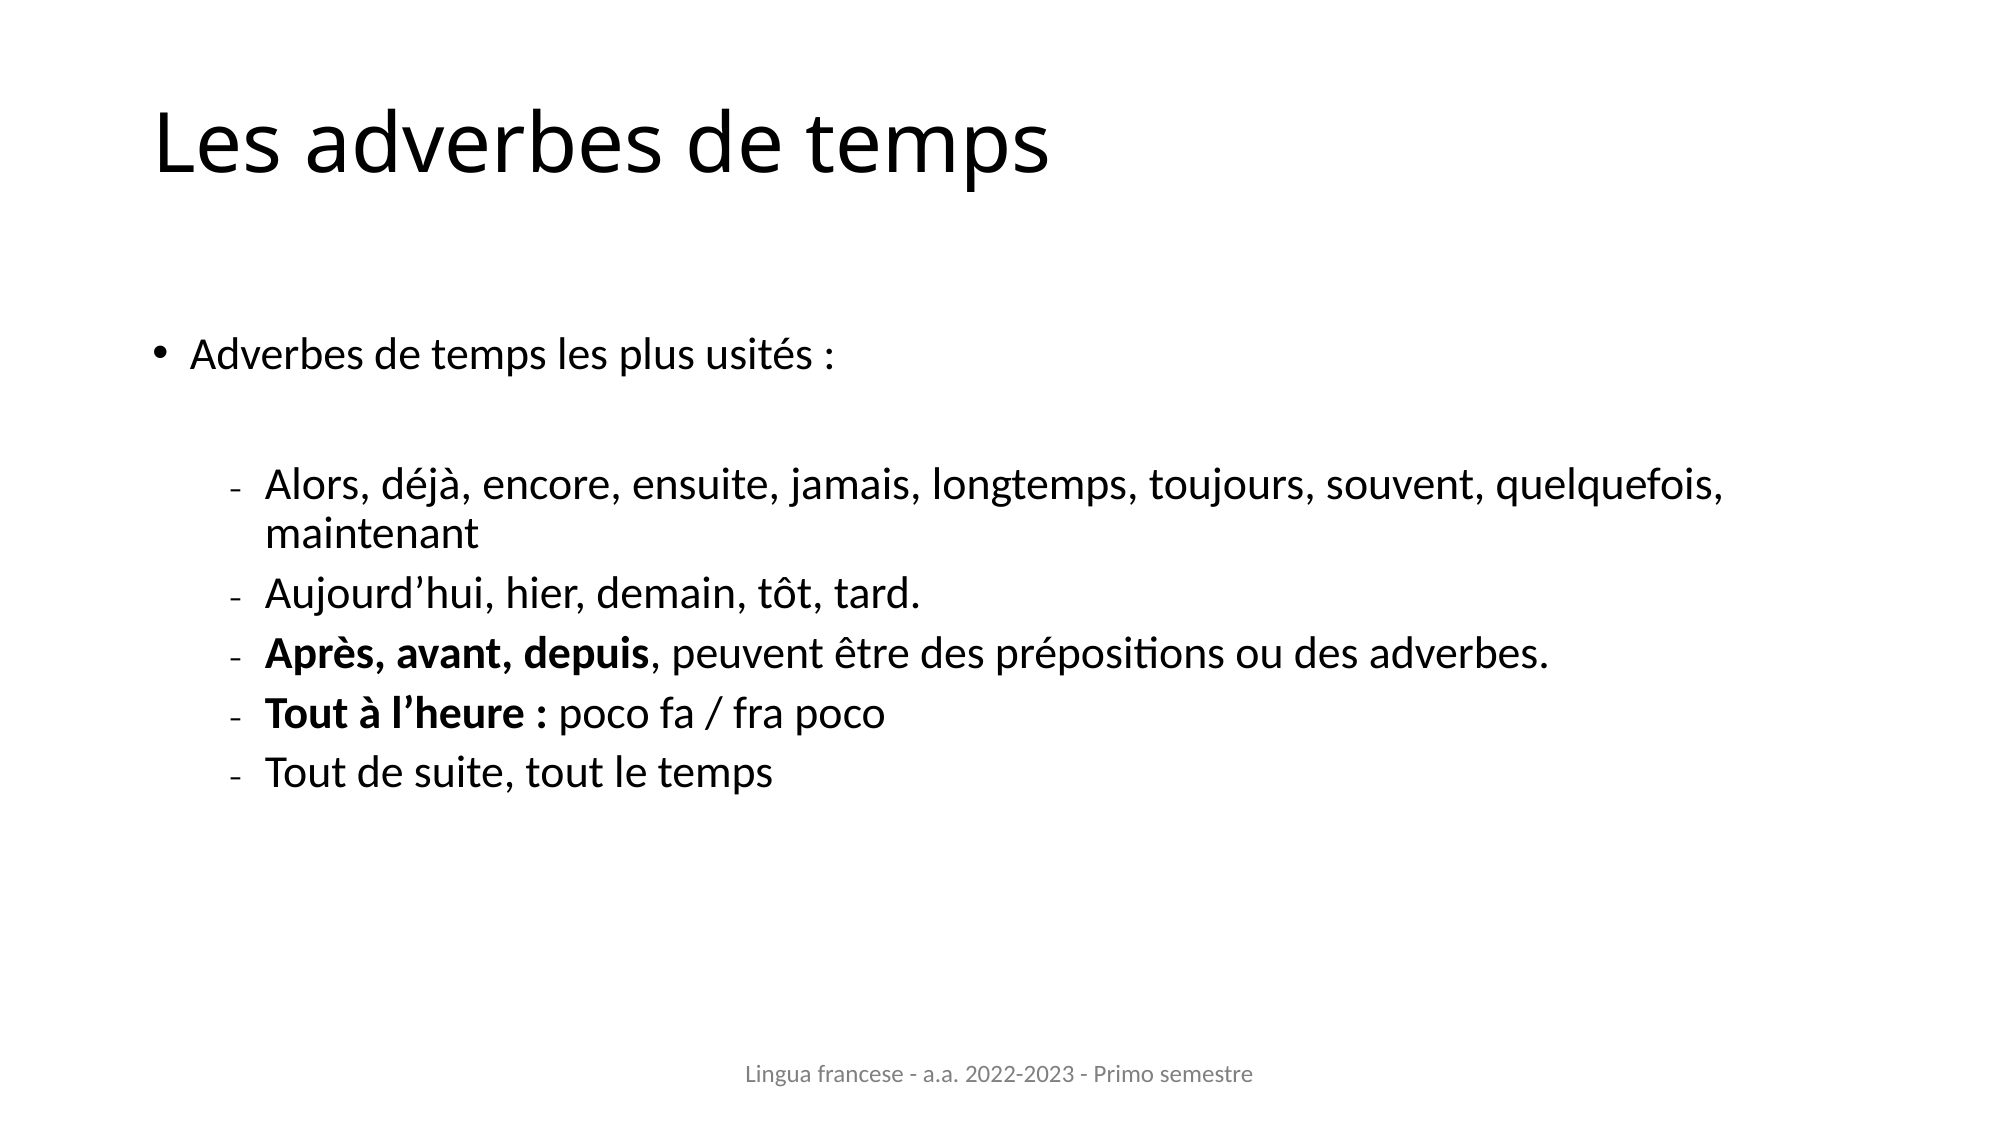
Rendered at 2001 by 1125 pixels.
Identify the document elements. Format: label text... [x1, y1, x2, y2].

list Adverbes de temps les plus usités : Alors, déjà, encore, ensuite, jamais, longtemps, toujours, souvent, quelquefois, maintenant Aujourd’hui, hier, demain, tôt, tard. Après, avant, depuis, peuvent être des prépositions ou des adverbes. Tout à l’heure : poco fa / fra poco Tout de suite, tout le temps [137, 322, 1863, 929]
footer Lingua francese - a.a. 2022-2023 - Primo semestre [662, 1042, 1338, 1103]
title Les adverbes de temps [137, 41, 1863, 251]
